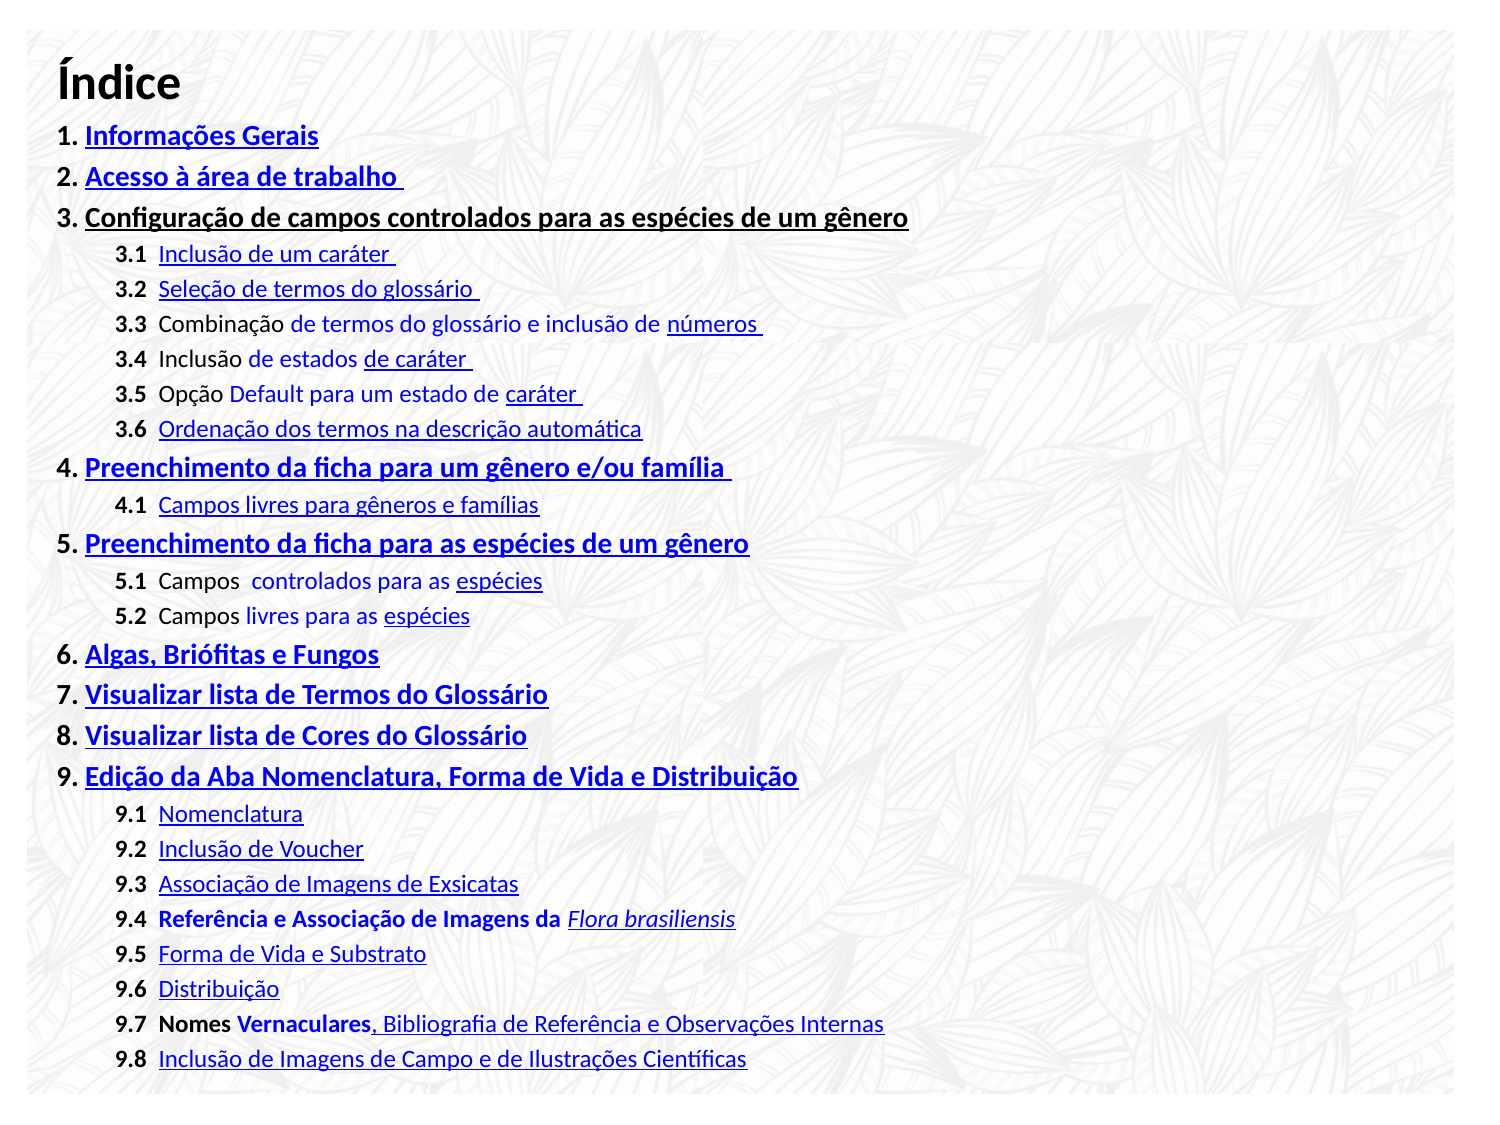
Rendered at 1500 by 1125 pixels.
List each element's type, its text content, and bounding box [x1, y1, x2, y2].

list 1. Informações Gerais 2. Acesso à área de trabalho 3. Configuração de campos controlados para as espécies de um gênero 3.1 Inclusão de um caráter 3.2 Seleção de termos do glossário 3.3 Combinação de termos do glossário e inclusão de números 3.4 Inclusão de estados de caráter 3.5 Opção Default para um estado de caráter 3.6 Ordenação dos termos na descrição automática 4. Preenchimento da ficha para um gênero e/ou família 4.1 Campos livres para gêneros e famílias 5. Preenchimento da ficha para as espécies de um gênero 5.1 Campos controlados para as espécies 5.2 Campos livres para as espécies 6. Algas, Briófitas e Fungos 7. Visualizar lista de Termos do Glossário 8. Visualizar lista de Cores do Glossário 9. Edição da Aba Nomenclatura, Forma de Vida e Distribuição 9.1 Nomenclatura 9.2 Inclusão de Voucher 9.3 Associação de Imagens de Exsicatas 9.4 Referência e Associação de Imagens da Flora brasiliensis 9.5 Forma de Vida e Substrato 9.6 Distribuição 9.7 Nomes Vernaculares, Bibliografia de Referência e Observações Internas 9.8 Inclusão de Imagens de Campo e de Ilustrações Científicas [41, 108, 1483, 1125]
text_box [26, 30, 1455, 1095]
